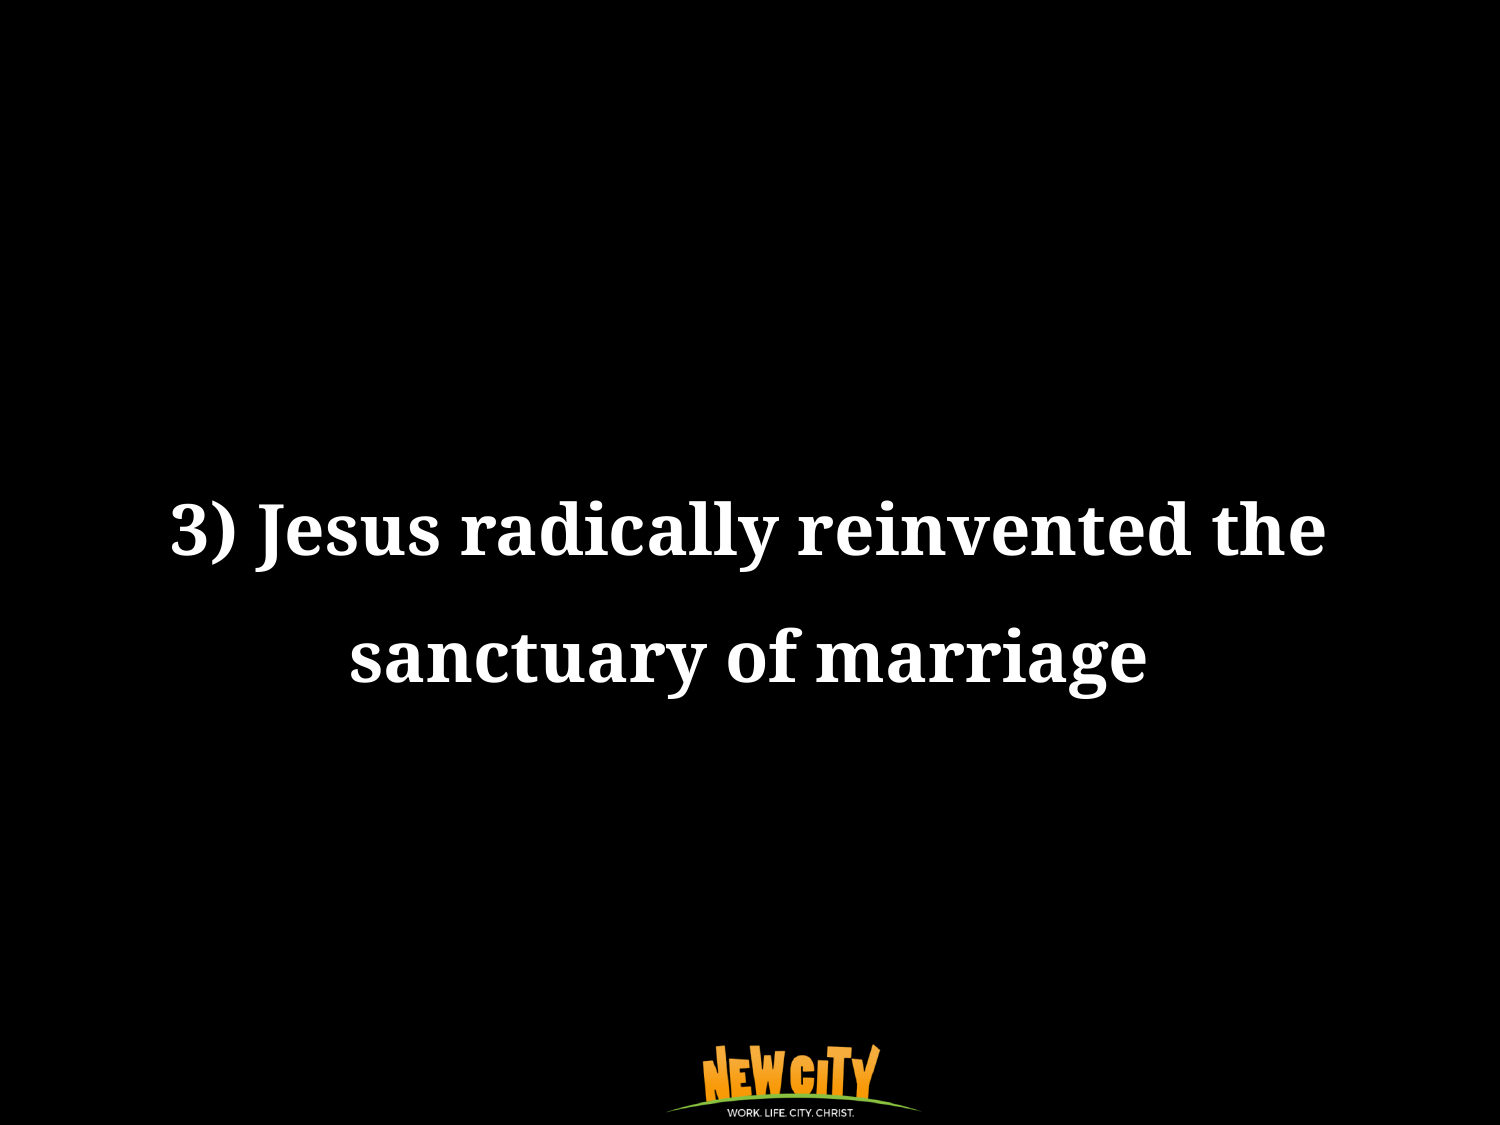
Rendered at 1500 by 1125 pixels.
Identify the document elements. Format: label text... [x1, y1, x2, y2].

title 3) Jesus radically reinvented the sanctuary of marriage [111, 41, 1388, 1013]
picture [662, 1035, 926, 1124]
